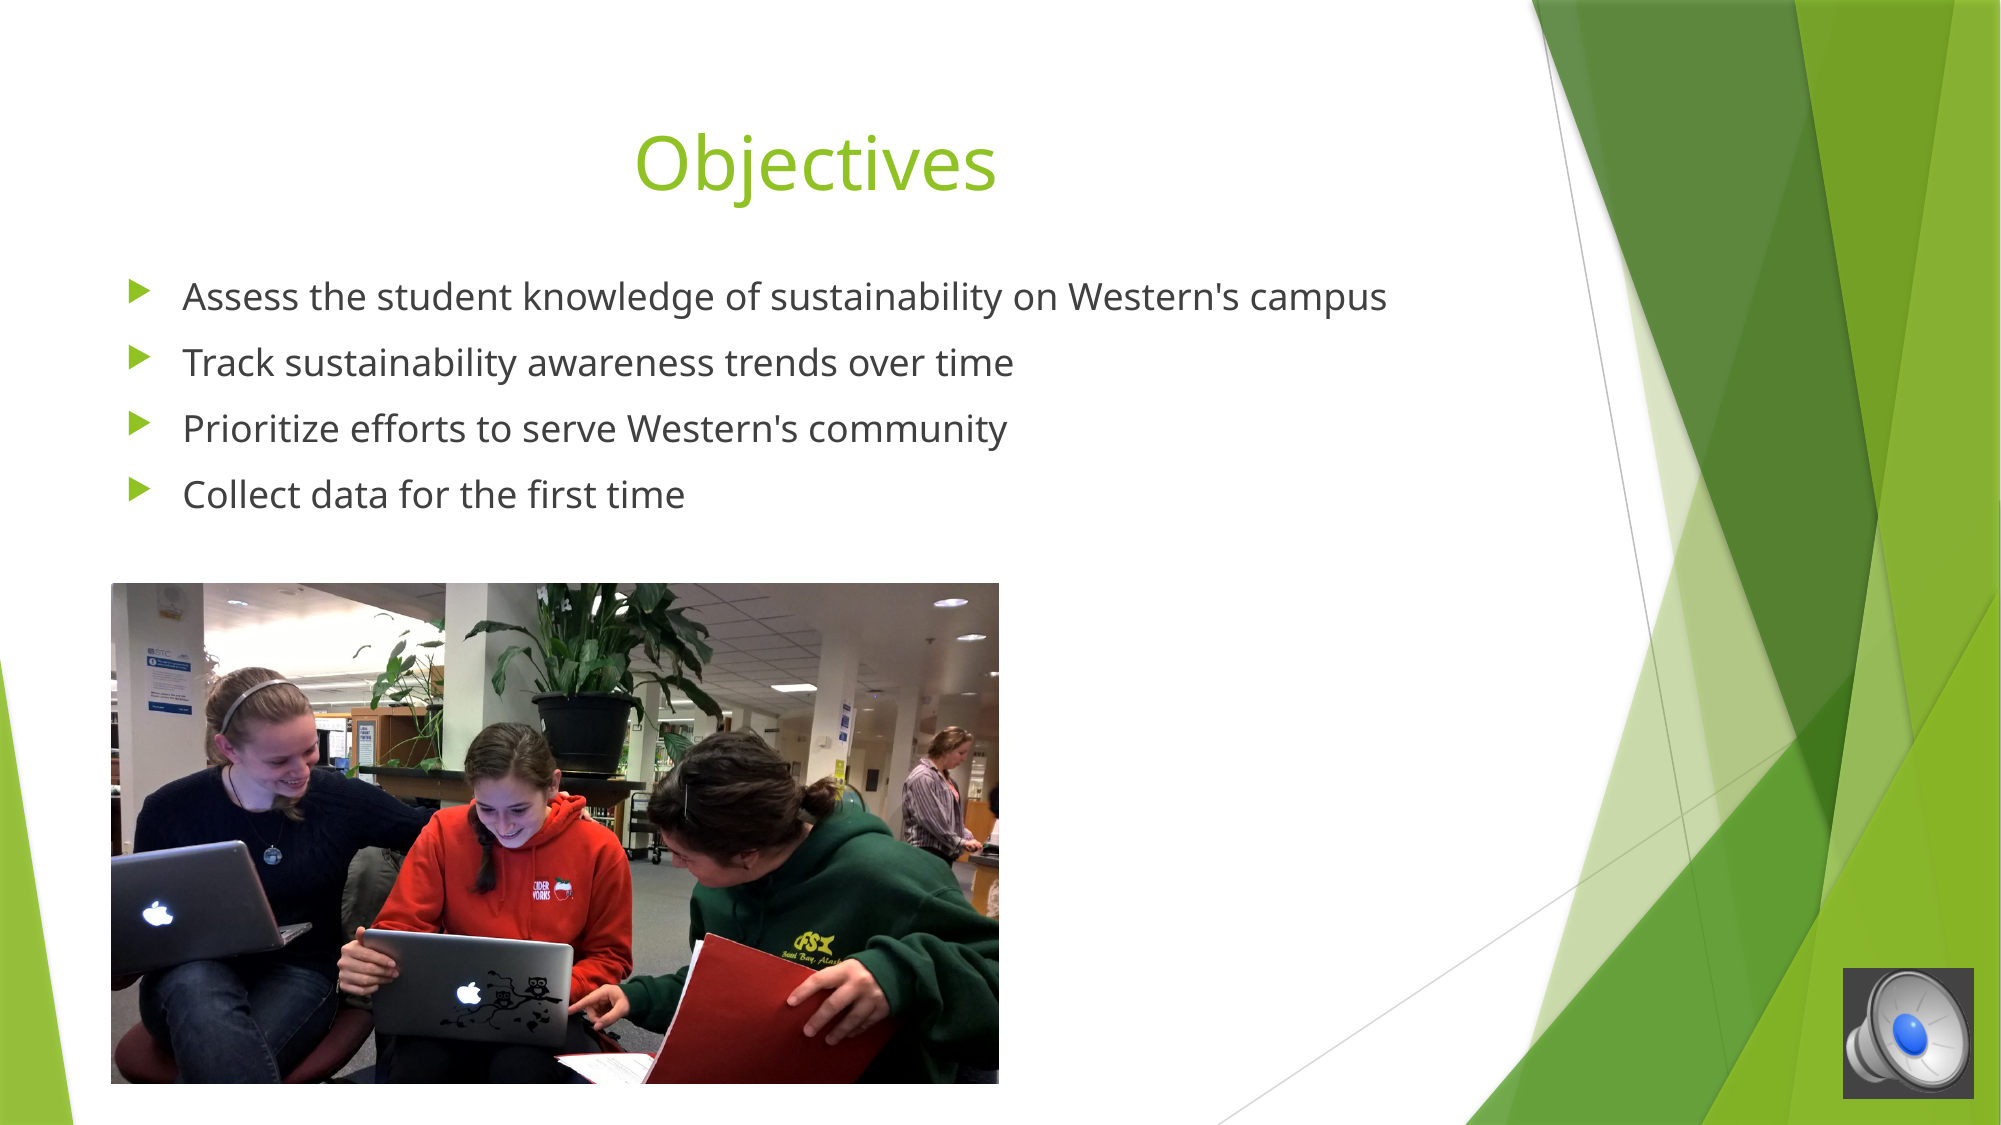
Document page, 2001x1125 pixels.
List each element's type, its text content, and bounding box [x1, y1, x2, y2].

picture [1841, 966, 1976, 1101]
picture [110, 583, 1000, 1084]
title Objectives [111, 107, 1522, 265]
list Assess the student knowledge of sustainability on Western's campus Track sustainability awareness trends over time Prioritize efforts to serve Western's community Collect data for the first time [111, 265, 1522, 903]
